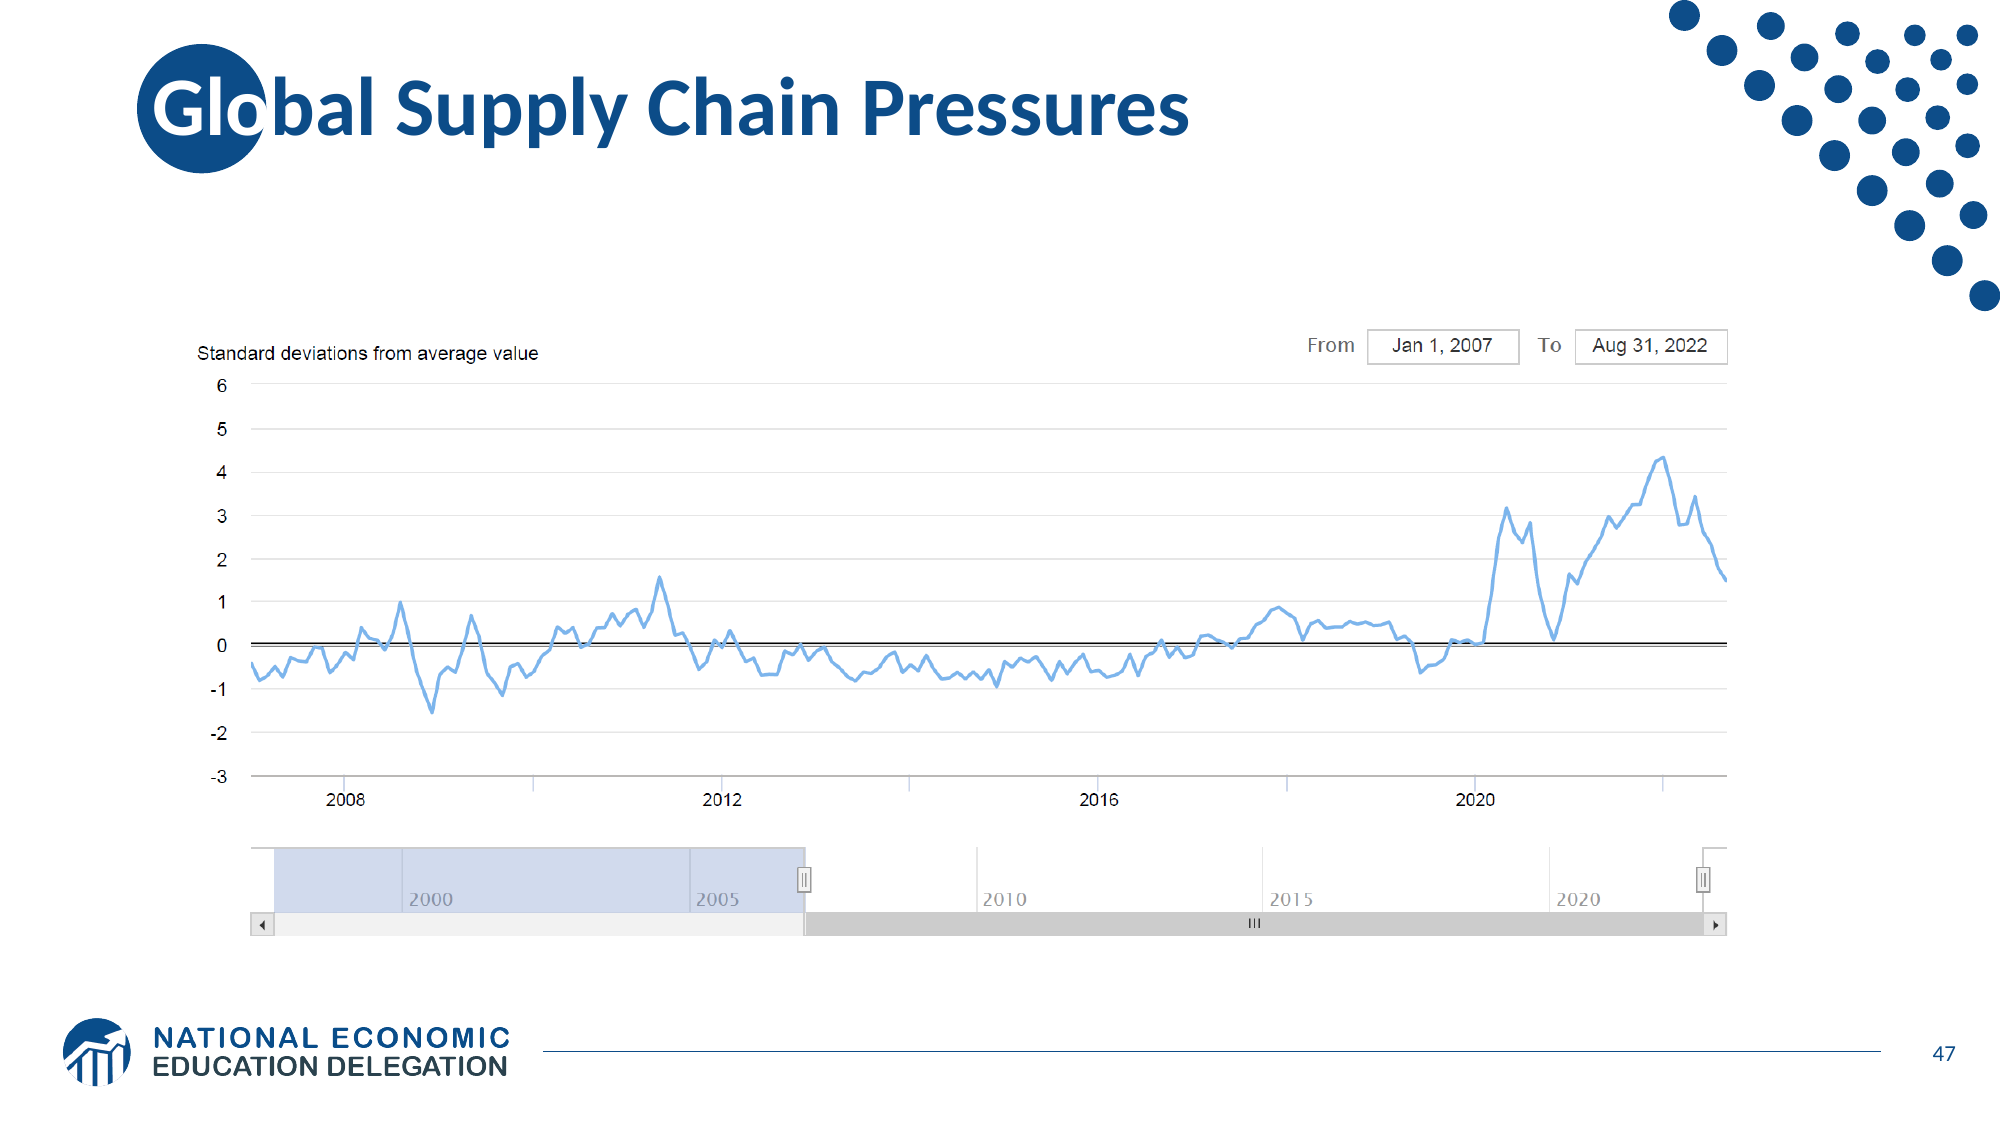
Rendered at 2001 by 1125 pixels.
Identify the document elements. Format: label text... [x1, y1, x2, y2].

title Global Supply Chain Pressures [137, 0, 1863, 218]
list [178, 273, 1781, 1024]
picture [55, 1013, 520, 1091]
slide_number 47 [1521, 1022, 1972, 1082]
